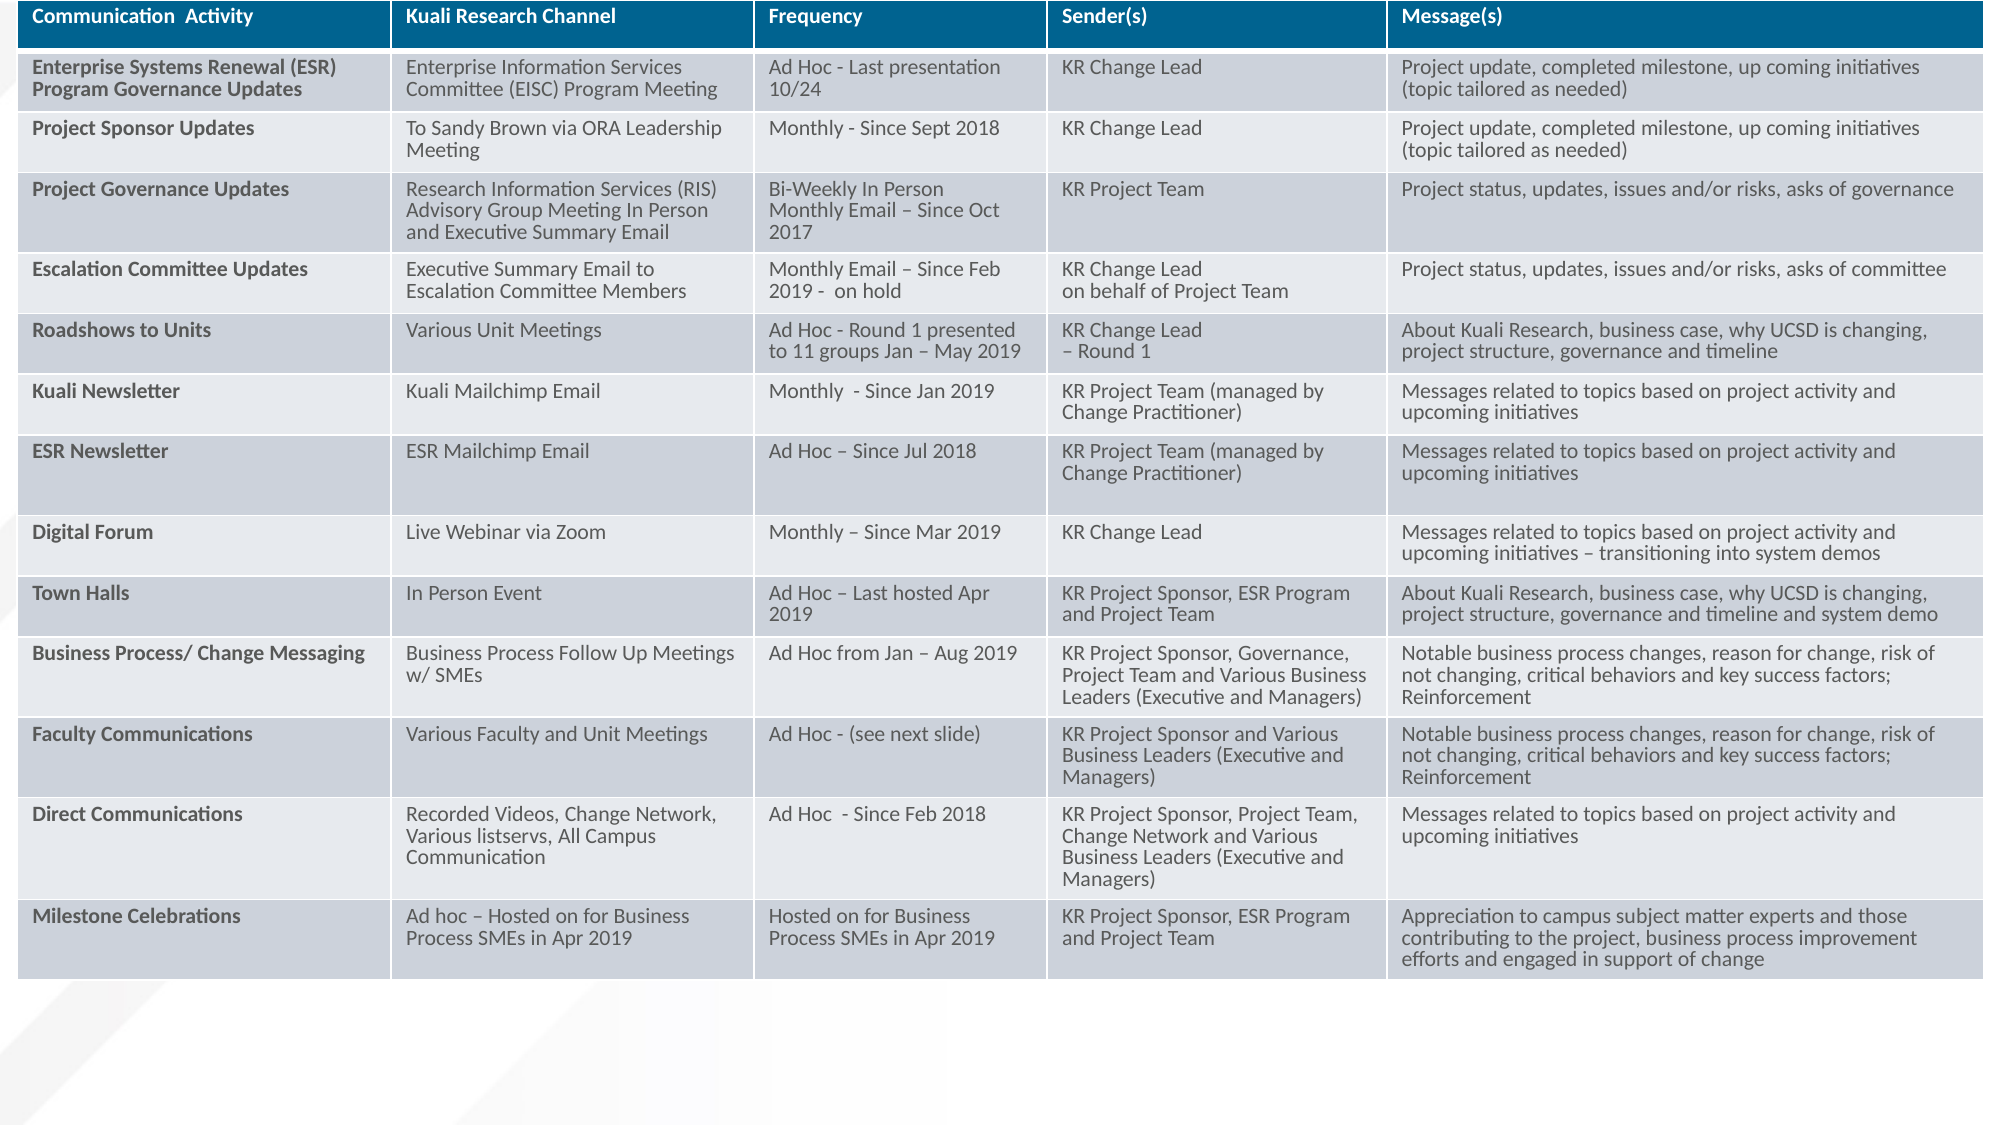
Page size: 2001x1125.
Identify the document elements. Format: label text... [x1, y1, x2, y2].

table_cell Ad Hoc - (see next slide) [755, 718, 1046, 797]
table_cell Project status, updates, issues and/or risks, asks of governance [1388, 173, 1983, 252]
table_cell Project update, completed milestone, up coming initiatives (topic tailored as needed) [1388, 113, 1983, 172]
table_cell Appreciation to campus subject matter experts and those contributing to the project, business process improvement efforts and engaged in support of change [1388, 900, 1983, 979]
table_cell Monthly - Since Sept 2018 [755, 113, 1046, 172]
table_cell Ad Hoc - Round 1 presented to 11 groups Jan – May 2019 [755, 314, 1046, 373]
table_cell Ad Hoc – Last hosted Apr 2019 [755, 577, 1046, 636]
table_cell Ad Hoc - Since Feb 2018 [755, 798, 1046, 899]
table_cell Digital Forum [18, 516, 390, 575]
table_header Message(s) [1388, 1, 1983, 48]
table_cell Faculty Communications [18, 718, 390, 797]
table_cell Business Process Follow Up Meetings w/ SMEs [392, 638, 753, 716]
table_cell Research Information Services (RIS) Advisory Group Meeting In Person and Executive Summary Email [392, 173, 753, 252]
table_cell KR Change Lead on behalf of Project Team [1048, 254, 1386, 313]
table_cell KR Project Sponsor, Governance, Project Team and Various Business Leaders (Executive and Managers) [1048, 638, 1386, 716]
table_cell Kuali Mailchimp Email [392, 375, 753, 434]
table_cell In Person Event [392, 577, 753, 636]
table_cell KR Project Sponsor, ESR Program and Project Team [1048, 900, 1386, 979]
table_cell Monthly Email – Since Feb 2019 - on hold [755, 254, 1046, 313]
table_cell Project status, updates, issues and/or risks, asks of committee [1388, 254, 1983, 313]
table_header Kuali Research Channel [392, 1, 753, 48]
table_cell Messages related to topics based on project activity and upcoming initiatives [1388, 798, 1983, 899]
table_cell Recorded Videos, Change Network, Various listservs, All Campus Communication [392, 798, 753, 899]
table_cell ESR Mailchimp Email [392, 436, 753, 515]
table_cell Direct Communications [18, 798, 390, 899]
table_cell Town Halls [18, 577, 390, 636]
table_cell About Kuali Research, business case, why UCSD is changing, project structure, governance and timeline and system demo [1388, 577, 1983, 636]
table_cell Live Webinar via Zoom [392, 516, 753, 575]
table_cell Project Sponsor Updates [18, 113, 390, 172]
table_cell KR Change Lead [1048, 516, 1386, 575]
table_cell Ad hoc – Hosted on for Business Process SMEs in Apr 2019 [392, 900, 753, 979]
table_cell Monthly – Since Mar 2019 [755, 516, 1046, 575]
table_cell Messages related to topics based on project activity and upcoming initiatives [1388, 436, 1983, 515]
table_cell Notable business process changes, reason for change, risk of not changing, critical behaviors and key success factors; Reinforcement [1388, 718, 1983, 797]
table_header Sender(s) [1048, 1, 1386, 48]
table_cell Business Process/ Change Messaging [18, 638, 390, 716]
table_cell KR Project Team (managed by Change Practitioner) [1048, 436, 1386, 515]
table_cell Monthly - Since Jan 2019 [755, 375, 1046, 434]
table_cell Messages related to topics based on project activity and upcoming initiatives – transitioning into system demos [1388, 516, 1983, 575]
table_cell KR Project Sponsor and Various Business Leaders (Executive and Managers) [1048, 718, 1386, 797]
table_cell Enterprise Systems Renewal (ESR) Program Governance Updates [18, 54, 390, 111]
table_cell ESR Newsletter [18, 436, 390, 515]
table_cell Various Faculty and Unit Meetings [392, 718, 753, 797]
table_cell KR Change Lead – Round 1 [1048, 314, 1386, 373]
table_cell KR Project Sponsor, Project Team, Change Network and Various Business Leaders (Executive and Managers) [1048, 798, 1386, 899]
table_cell Ad Hoc – Since Jul 2018 [755, 436, 1046, 515]
table_cell Kuali Newsletter [18, 375, 390, 434]
table_header Communication Activity [18, 1, 390, 48]
table_cell Various Unit Meetings [392, 314, 753, 373]
table_cell To Sandy Brown via ORA Leadership Meeting [392, 113, 753, 172]
table_cell Bi-Weekly In Person Monthly Email – Since Oct 2017 [755, 173, 1046, 252]
table_cell Project update, completed milestone, up coming initiatives (topic tailored as needed) [1388, 54, 1983, 111]
table_header Frequency [755, 1, 1046, 48]
table_cell Roadshows to Units [18, 314, 390, 373]
table_cell About Kuali Research, business case, why UCSD is changing, project structure, governance and timeline [1388, 314, 1983, 373]
table_cell Enterprise Information Services Committee (EISC) Program Meeting [392, 54, 753, 111]
table_cell Hosted on for Business Process SMEs in Apr 2019 [755, 900, 1046, 979]
table_cell Ad Hoc - Last presentation 10/24 [755, 54, 1046, 111]
table_cell Messages related to topics based on project activity and upcoming initiatives [1388, 375, 1983, 434]
table_cell Project Governance Updates [18, 173, 390, 252]
table_cell KR Project Team [1048, 173, 1386, 252]
table_cell Ad Hoc from Jan – Aug 2019 [755, 638, 1046, 716]
table_cell KR Change Lead [1048, 113, 1386, 172]
table_cell KR Project Team (managed by Change Practitioner) [1048, 375, 1386, 434]
table_cell KR Change Lead [1048, 54, 1386, 111]
table_cell Notable business process changes, reason for change, risk of not changing, critical behaviors and key success factors; Reinforcement [1388, 638, 1983, 716]
table_cell Escalation Committee Updates [18, 254, 390, 313]
table_cell Milestone Celebrations [18, 900, 390, 979]
table_cell Executive Summary Email to Escalation Committee Members [392, 254, 753, 313]
picture [0, 0, 2001, 1125]
table_cell KR Project Sponsor, ESR Program and Project Team [1048, 577, 1386, 636]
